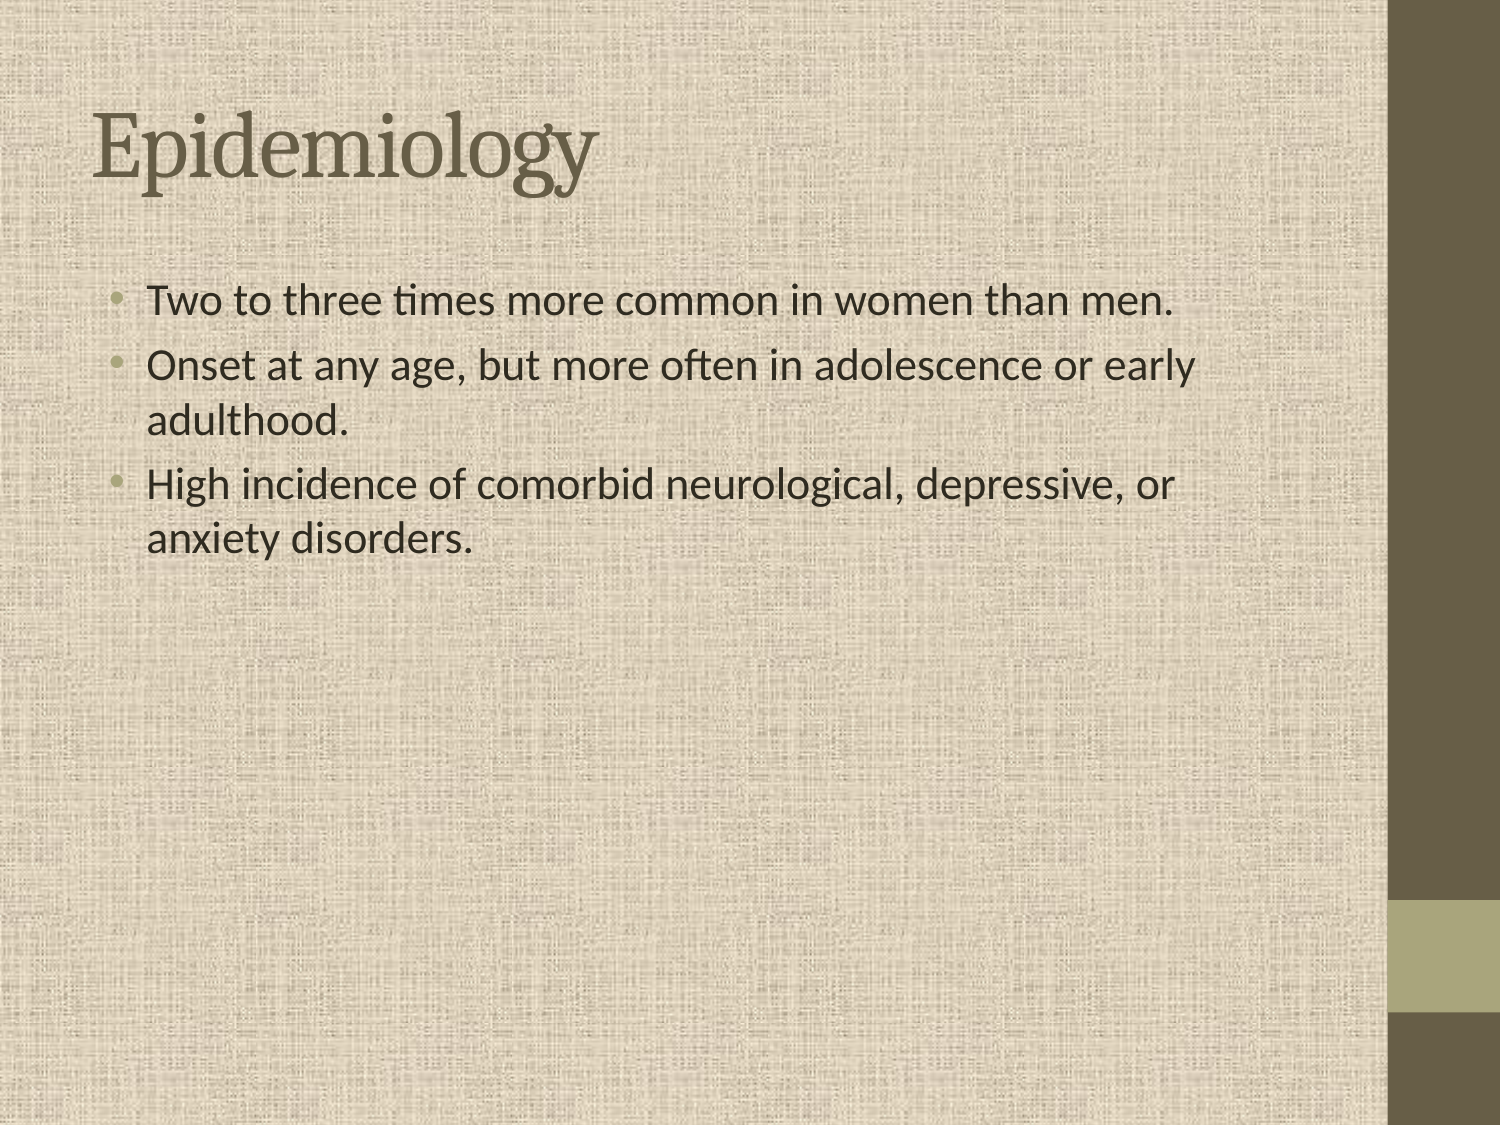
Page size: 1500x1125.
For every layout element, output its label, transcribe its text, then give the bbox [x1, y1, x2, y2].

list Two to three times more common in women than men. Onset at any age, but more often in adolescence or early adulthood. High incidence of comorbid neurological, depressive, or anxiety disorders. [75, 262, 1325, 1050]
picture [0, 0, 1387, 1125]
title Epidemiology [75, 45, 1325, 233]
